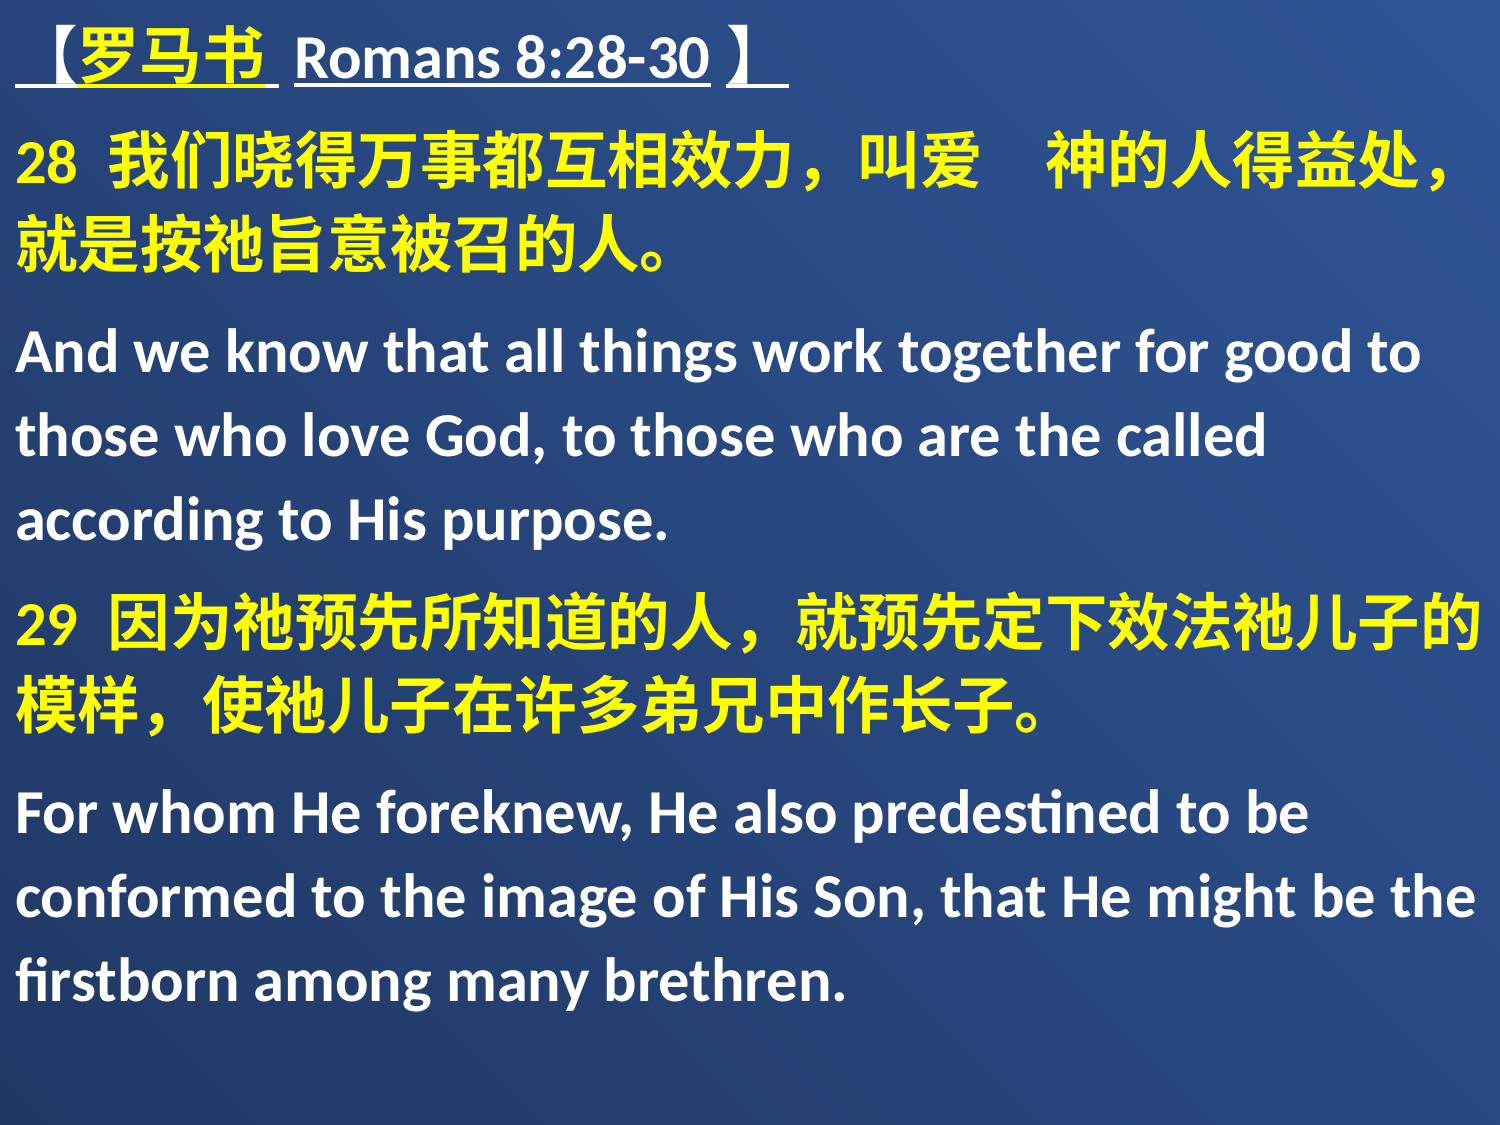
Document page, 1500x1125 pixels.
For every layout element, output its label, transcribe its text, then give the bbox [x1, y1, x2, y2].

subtitle 【罗马书 Romans 8:28-30】 28 我们晓得万事都互相效力，叫爱 神的人得益处，就是按祂旨意被召的人。 And we know that all things work together for good to those who love God, to those who are the called according to His purpose. 29 因为祂预先所知道的人，就预先定下效法祂儿子的模样，使祂儿子在许多弟兄中作长子。 For whom He foreknew, He also predestined to be conformed to the image of His Son, that He might be the firstborn among many brethren. [0, 0, 1500, 1125]
